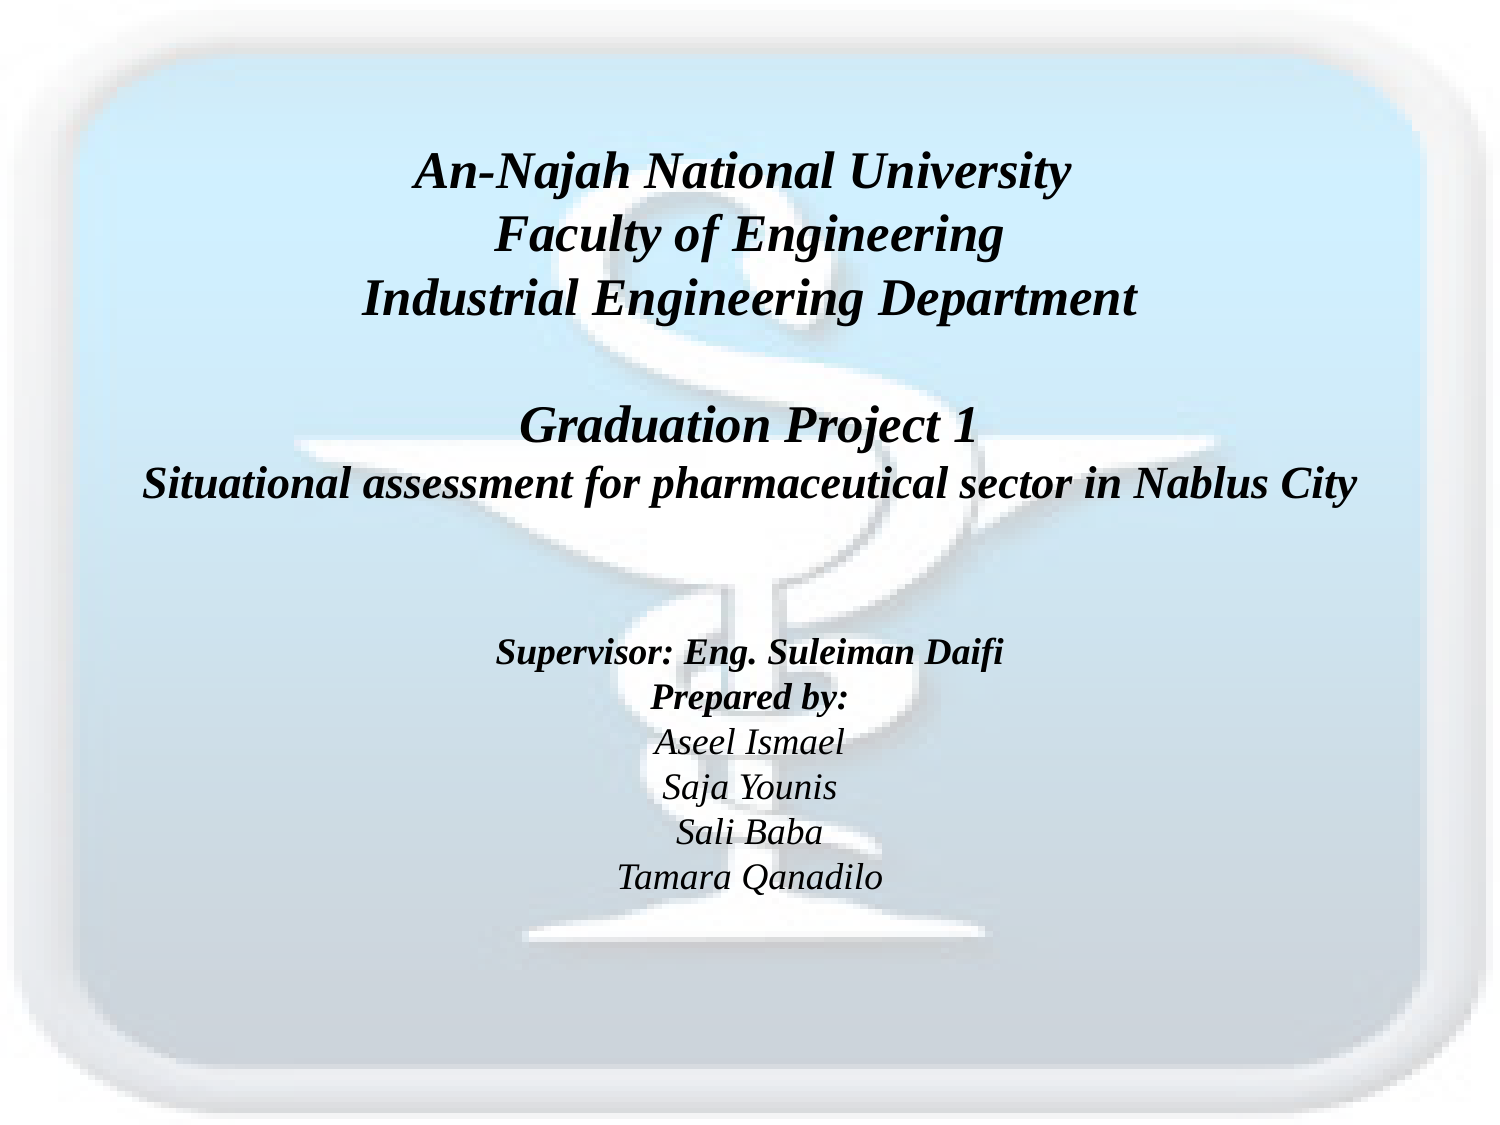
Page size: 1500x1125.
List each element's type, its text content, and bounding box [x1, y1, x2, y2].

title An-Najah National University Faculty of Engineering Industrial Engineering Department Graduation Project 1 Situational assessment for pharmaceutical sector in Nablus City Supervisor: Eng. Suleiman Daifi Prepared by: Aseel Ismael Saja Younis Sali Baba Tamara Qanadilo [0, 0, 1500, 1125]
